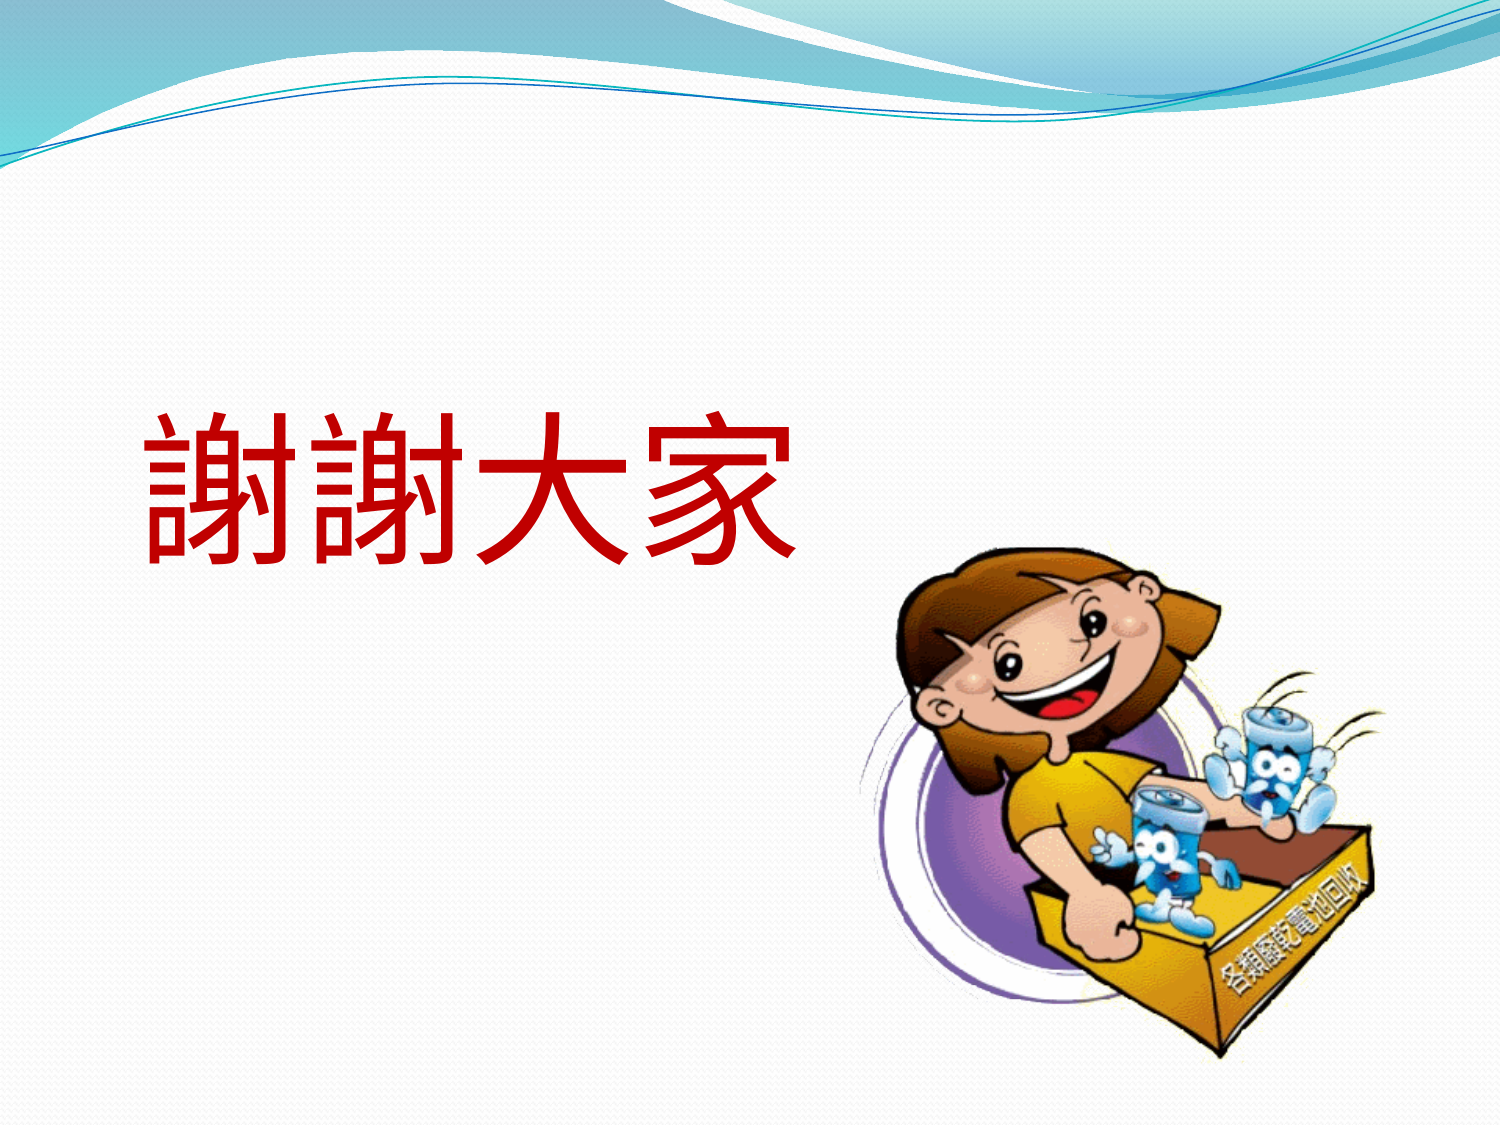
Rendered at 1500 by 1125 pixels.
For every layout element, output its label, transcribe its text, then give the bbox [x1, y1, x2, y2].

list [844, 538, 1428, 1068]
title 謝謝大家 [135, 349, 904, 587]
